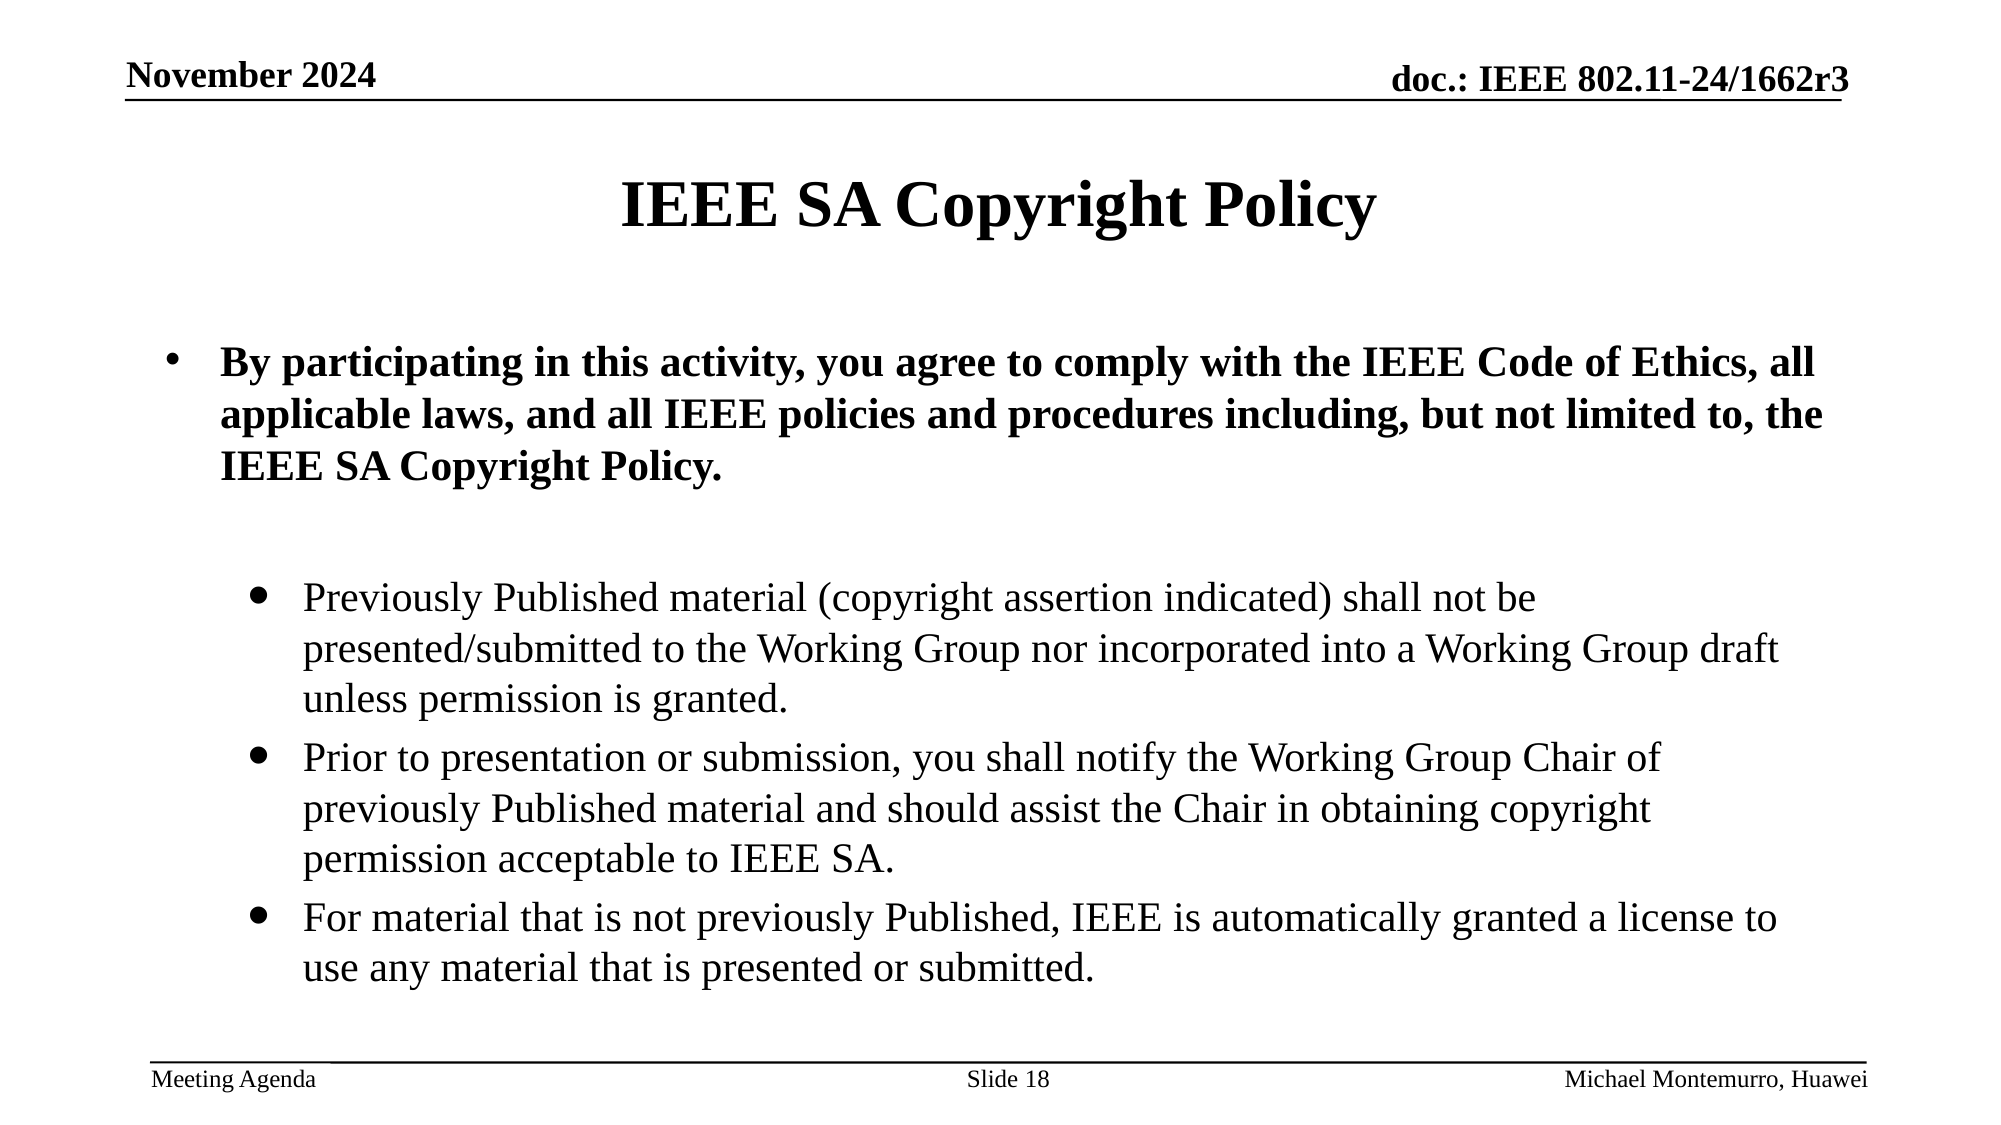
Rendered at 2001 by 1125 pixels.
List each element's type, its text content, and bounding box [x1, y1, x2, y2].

slide_number Slide 18 [964, 1061, 1053, 1093]
title IEEE SA Copyright Policy [150, 112, 1850, 288]
footer Michael Montemurro, Huawei [1266, 1061, 1869, 1093]
list By participating in this activity, you agree to comply with the IEEE Code of Ethics, all applicable laws, and all IEEE policies and procedures including, but not limited to, the IEEE SA Copyright Policy. Previously Published material (copyright assertion indicated) shall not be presented/submitted to the Working Group nor incorporated into a Working Group draft unless permission is granted. Prior to presentation or submission, you shall notify the Working Group Chair of previously Published material and should assist the Chair in obtaining copyright permission acceptable to IEEE SA. For material that is not previously Published, IEEE is automatically granted a license to use any material that is presented or submitted. [150, 324, 1850, 1000]
